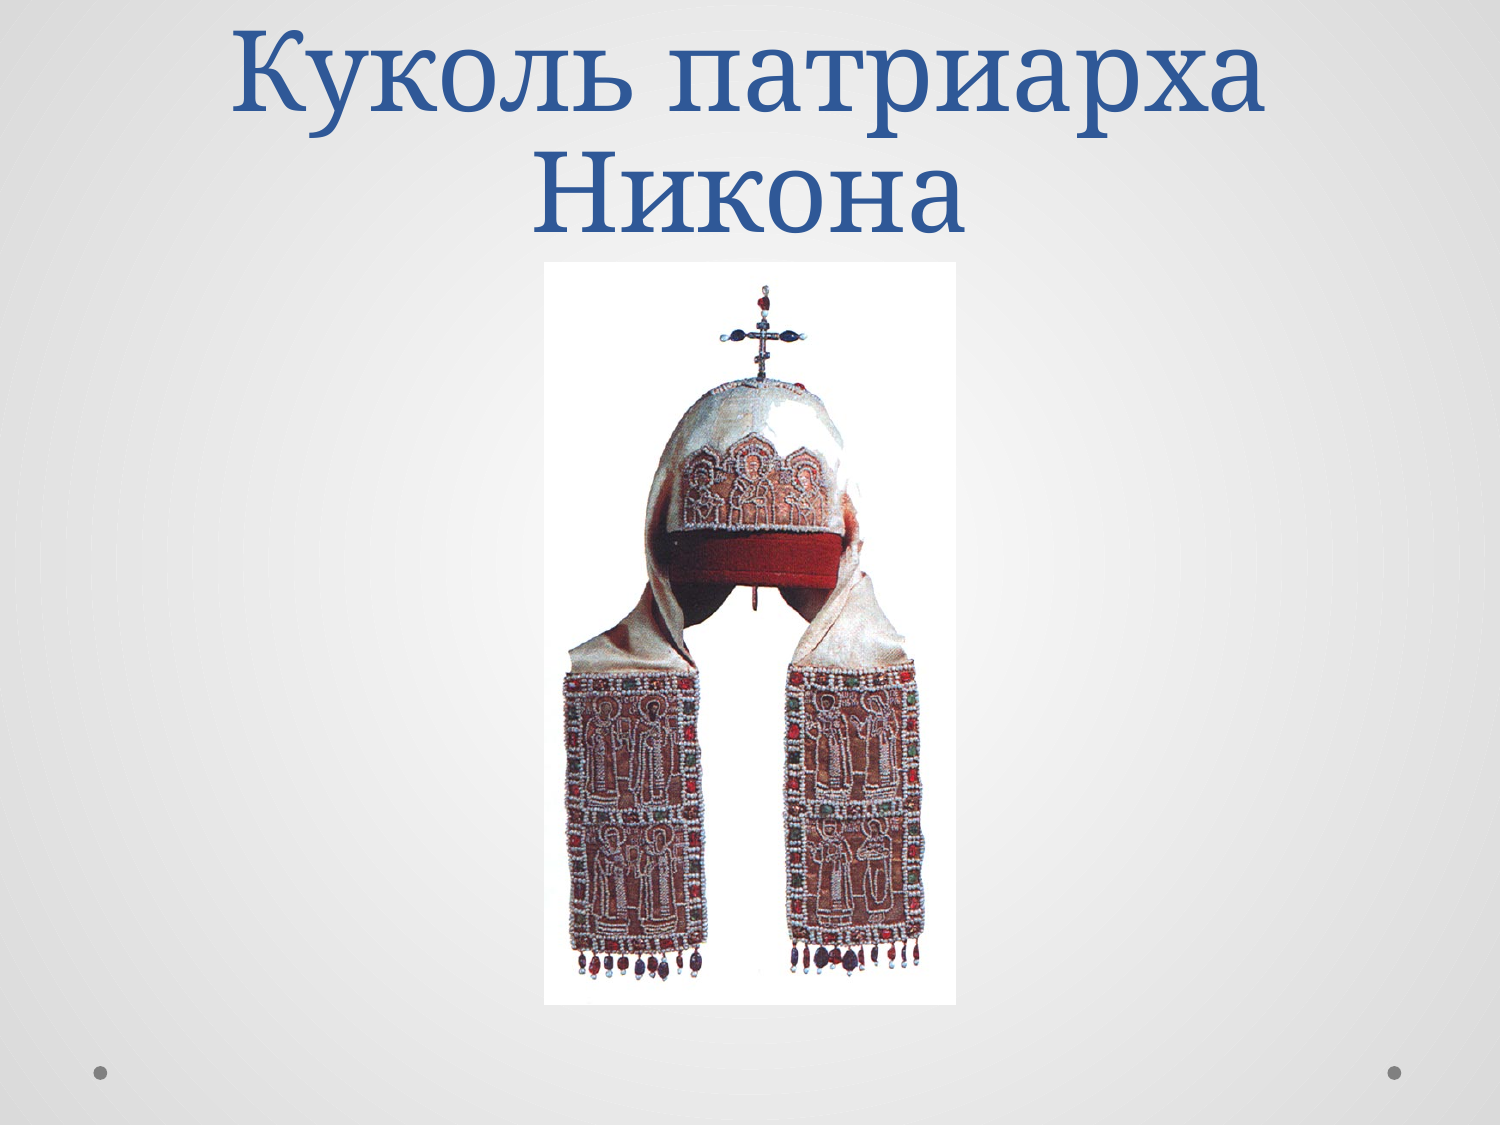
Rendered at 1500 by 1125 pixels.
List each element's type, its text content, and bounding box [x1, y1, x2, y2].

title Куколь патриарха Никона [75, 0, 1425, 263]
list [543, 262, 956, 1006]
